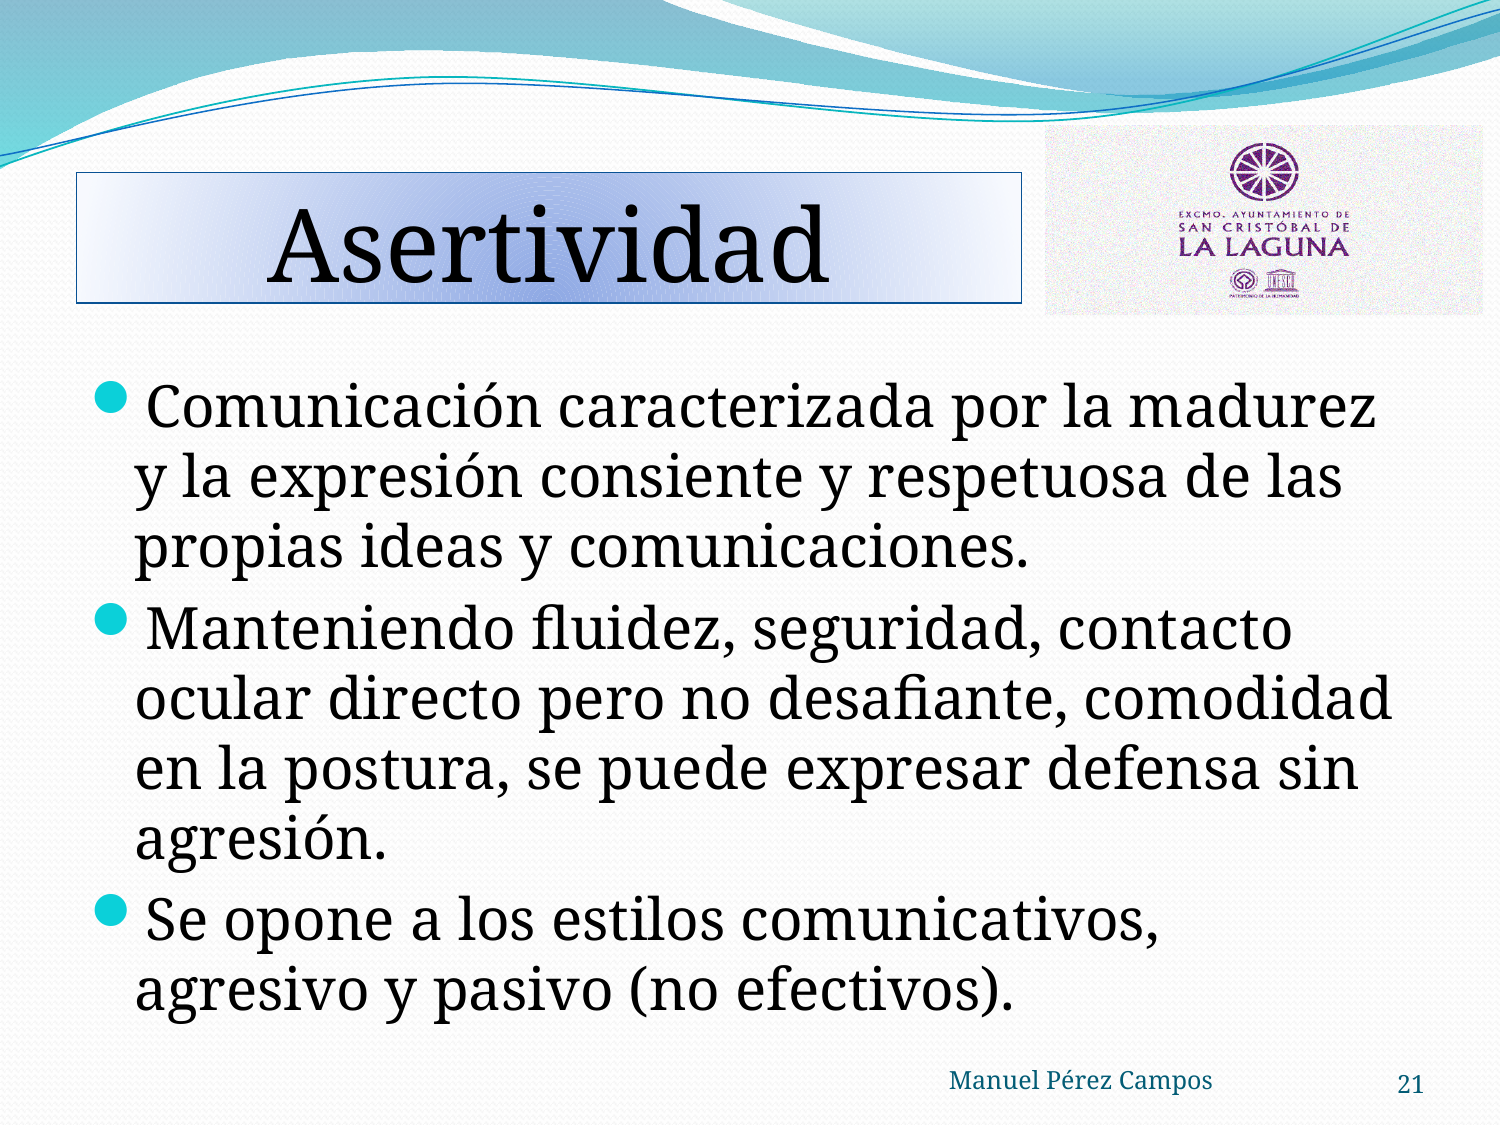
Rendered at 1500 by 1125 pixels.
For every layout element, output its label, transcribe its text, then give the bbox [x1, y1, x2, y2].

title Asertividad [76, 172, 1022, 304]
picture [1045, 125, 1483, 315]
list Comunicación caracterizada por la madurez y la expresión consiente y respetuosa de las propias ideas y comunicaciones. Manteniendo fluidez, seguridad, contacto ocular directo pero no desafiante, comodidad en la postura, se puede expresar defensa sin agresión. Se opone a los estilos comunicativos, agresivo y pasivo (no efectivos). [74, 361, 1426, 1038]
footer Manuel Pérez Campos [948, 1034, 1499, 1095]
slide_number 21 [1299, 1042, 1425, 1103]
